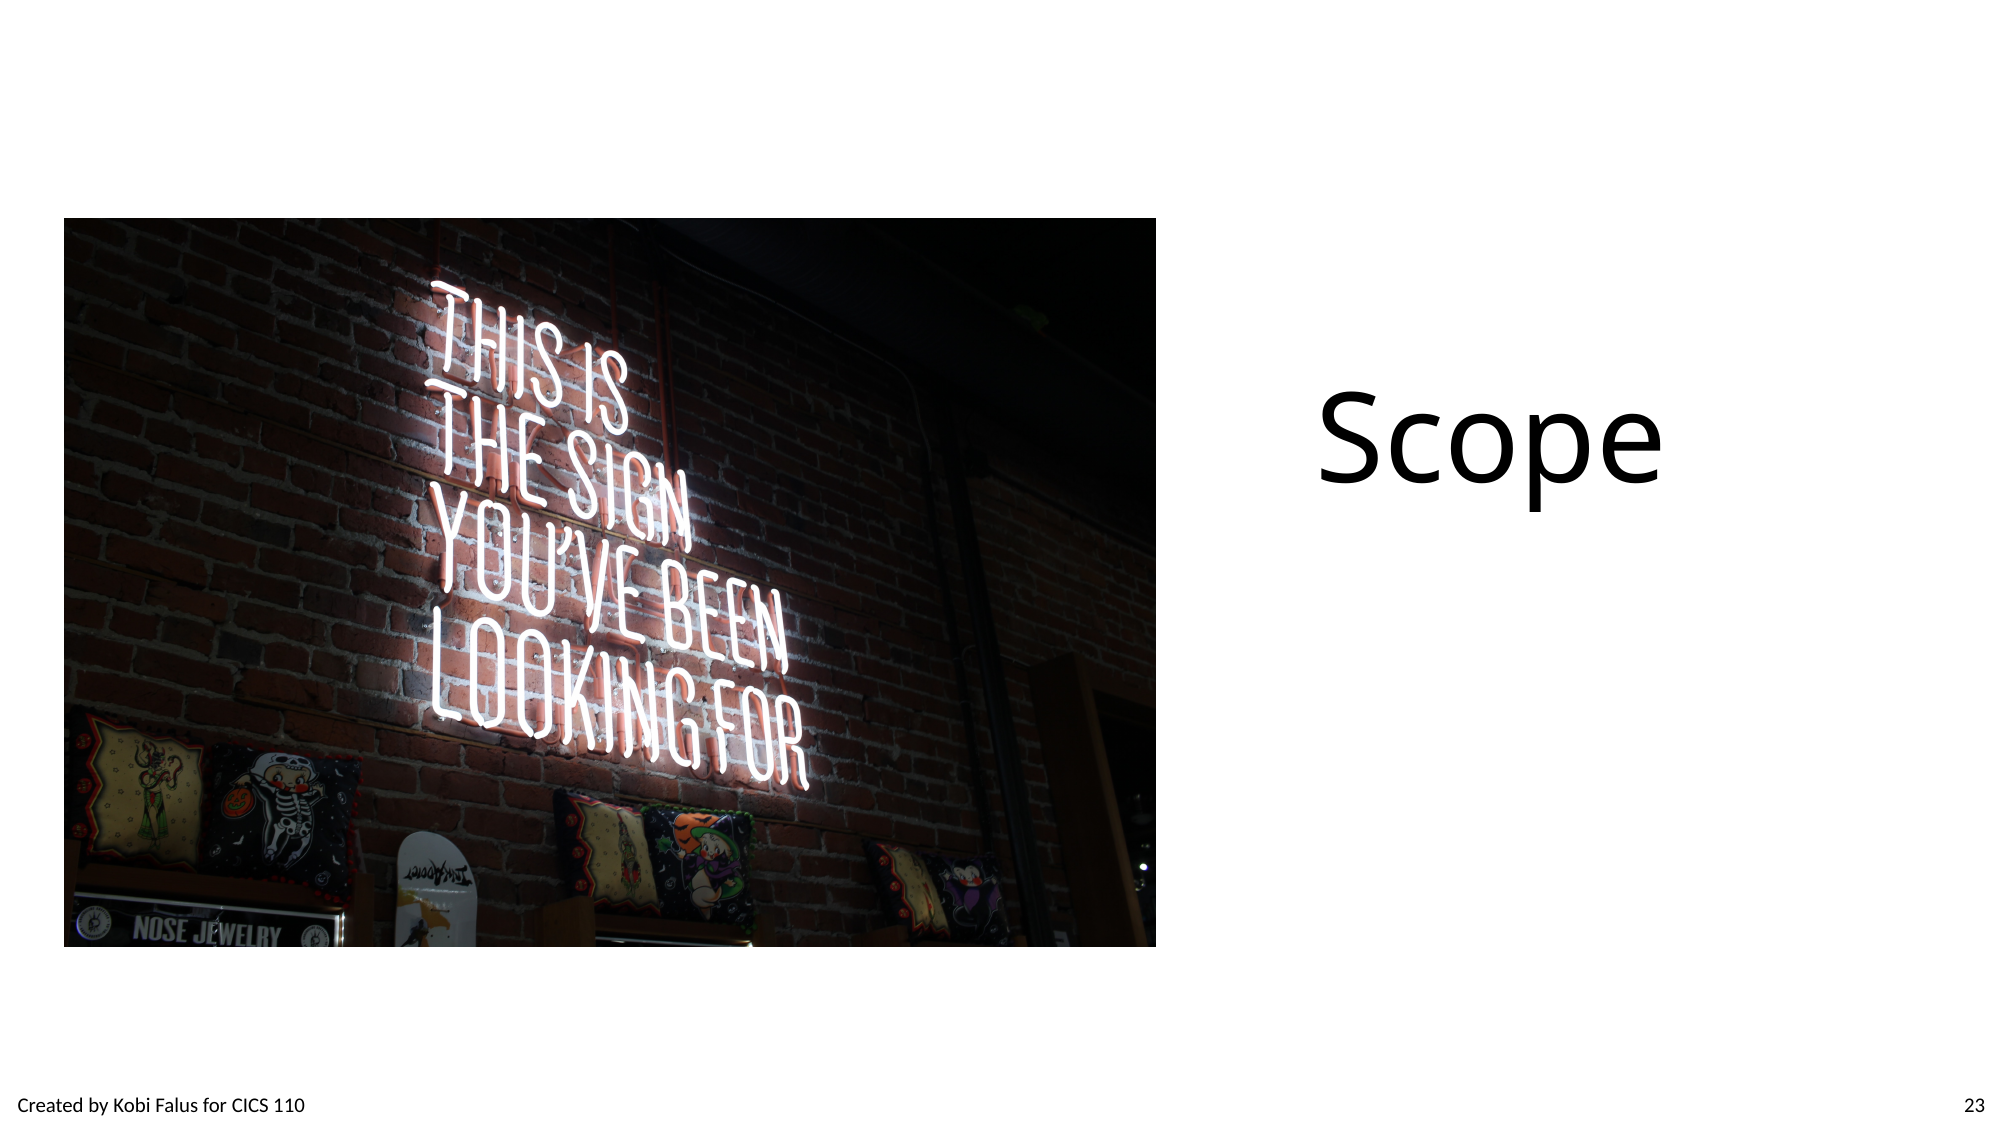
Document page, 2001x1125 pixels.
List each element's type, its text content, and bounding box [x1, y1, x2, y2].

picture [64, 218, 1156, 947]
title Scope [1300, 218, 1884, 518]
